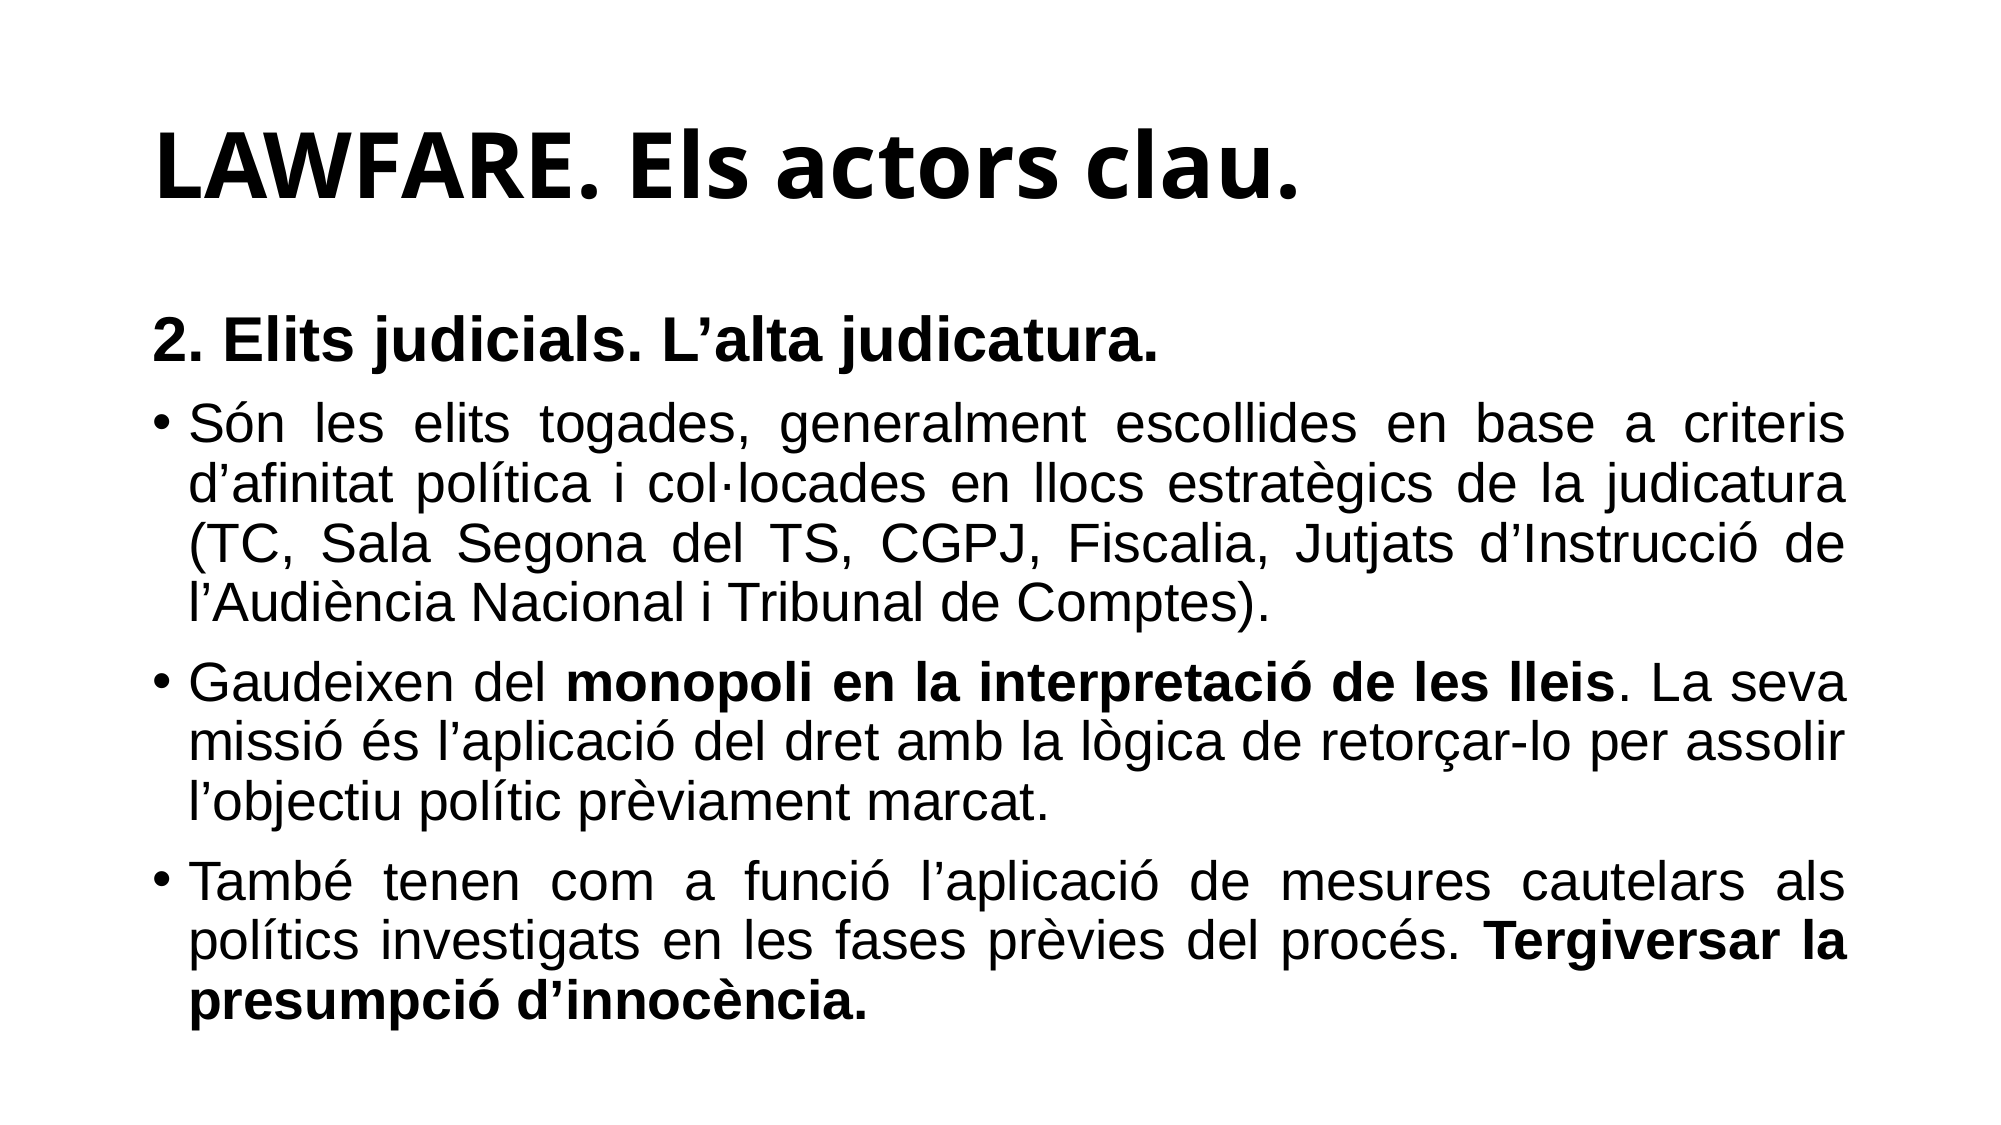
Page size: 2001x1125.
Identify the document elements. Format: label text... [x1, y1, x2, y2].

list 2. Elits judicials. L’alta judicatura. Són les elits togades, generalment escollides en base a criteris d’afinitat política i col·locades en llocs estratègics de la judicatura (TC, Sala Segona del TS, CGPJ, Fiscalia, Jutjats d’Instrucció de l’Audiència Nacional i Tribunal de Comptes). Gaudeixen del monopoli en la interpretació de les lleis. La seva missió és l’aplicació del dret amb la lògica de retorçar-lo per assolir l’objectiu polític prèviament marcat. També tenen com a funció l’aplicació de mesures cautelars als polítics investigats en les fases prèvies del procés. Tergiversar la presumpció d’innocència. [137, 299, 1863, 1046]
title LAWFARE. Els actors clau. [137, 59, 1863, 278]
